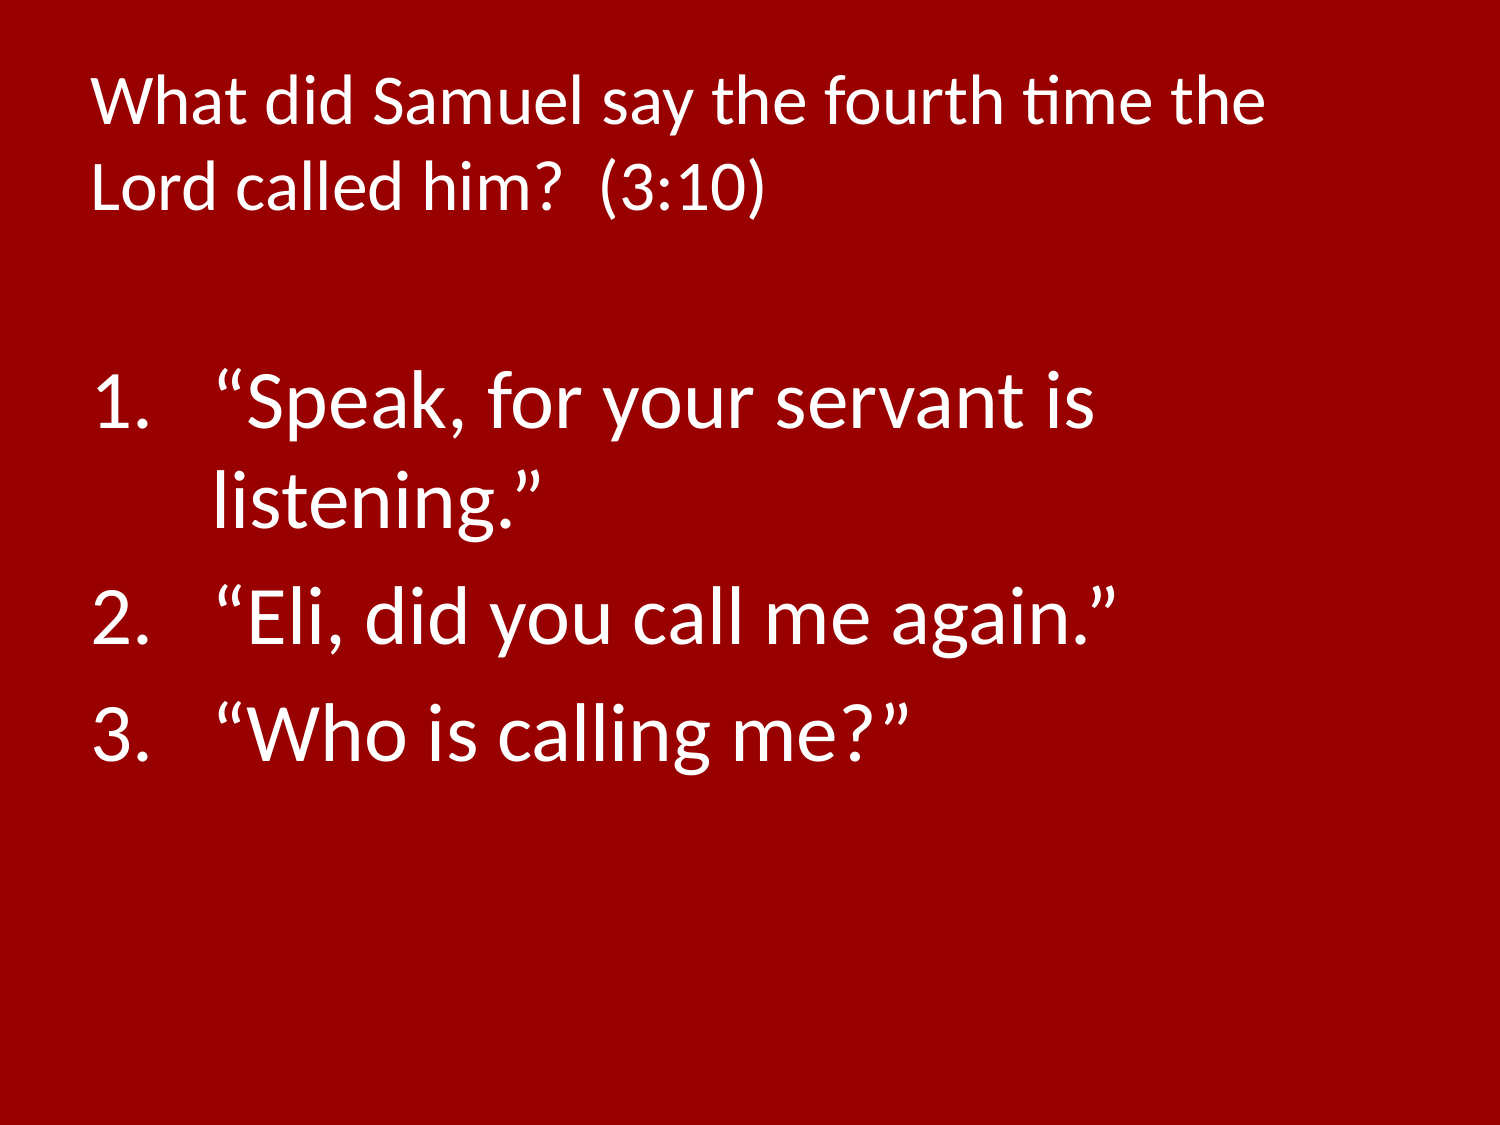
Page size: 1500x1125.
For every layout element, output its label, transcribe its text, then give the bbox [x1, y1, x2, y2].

title What did Samuel say the fourth time the Lord called him? (3:10) [75, 45, 1425, 233]
list “Speak, for your servant is listening.” “Eli, did you call me again.” “Who is calling me?” [75, 337, 1425, 1005]
